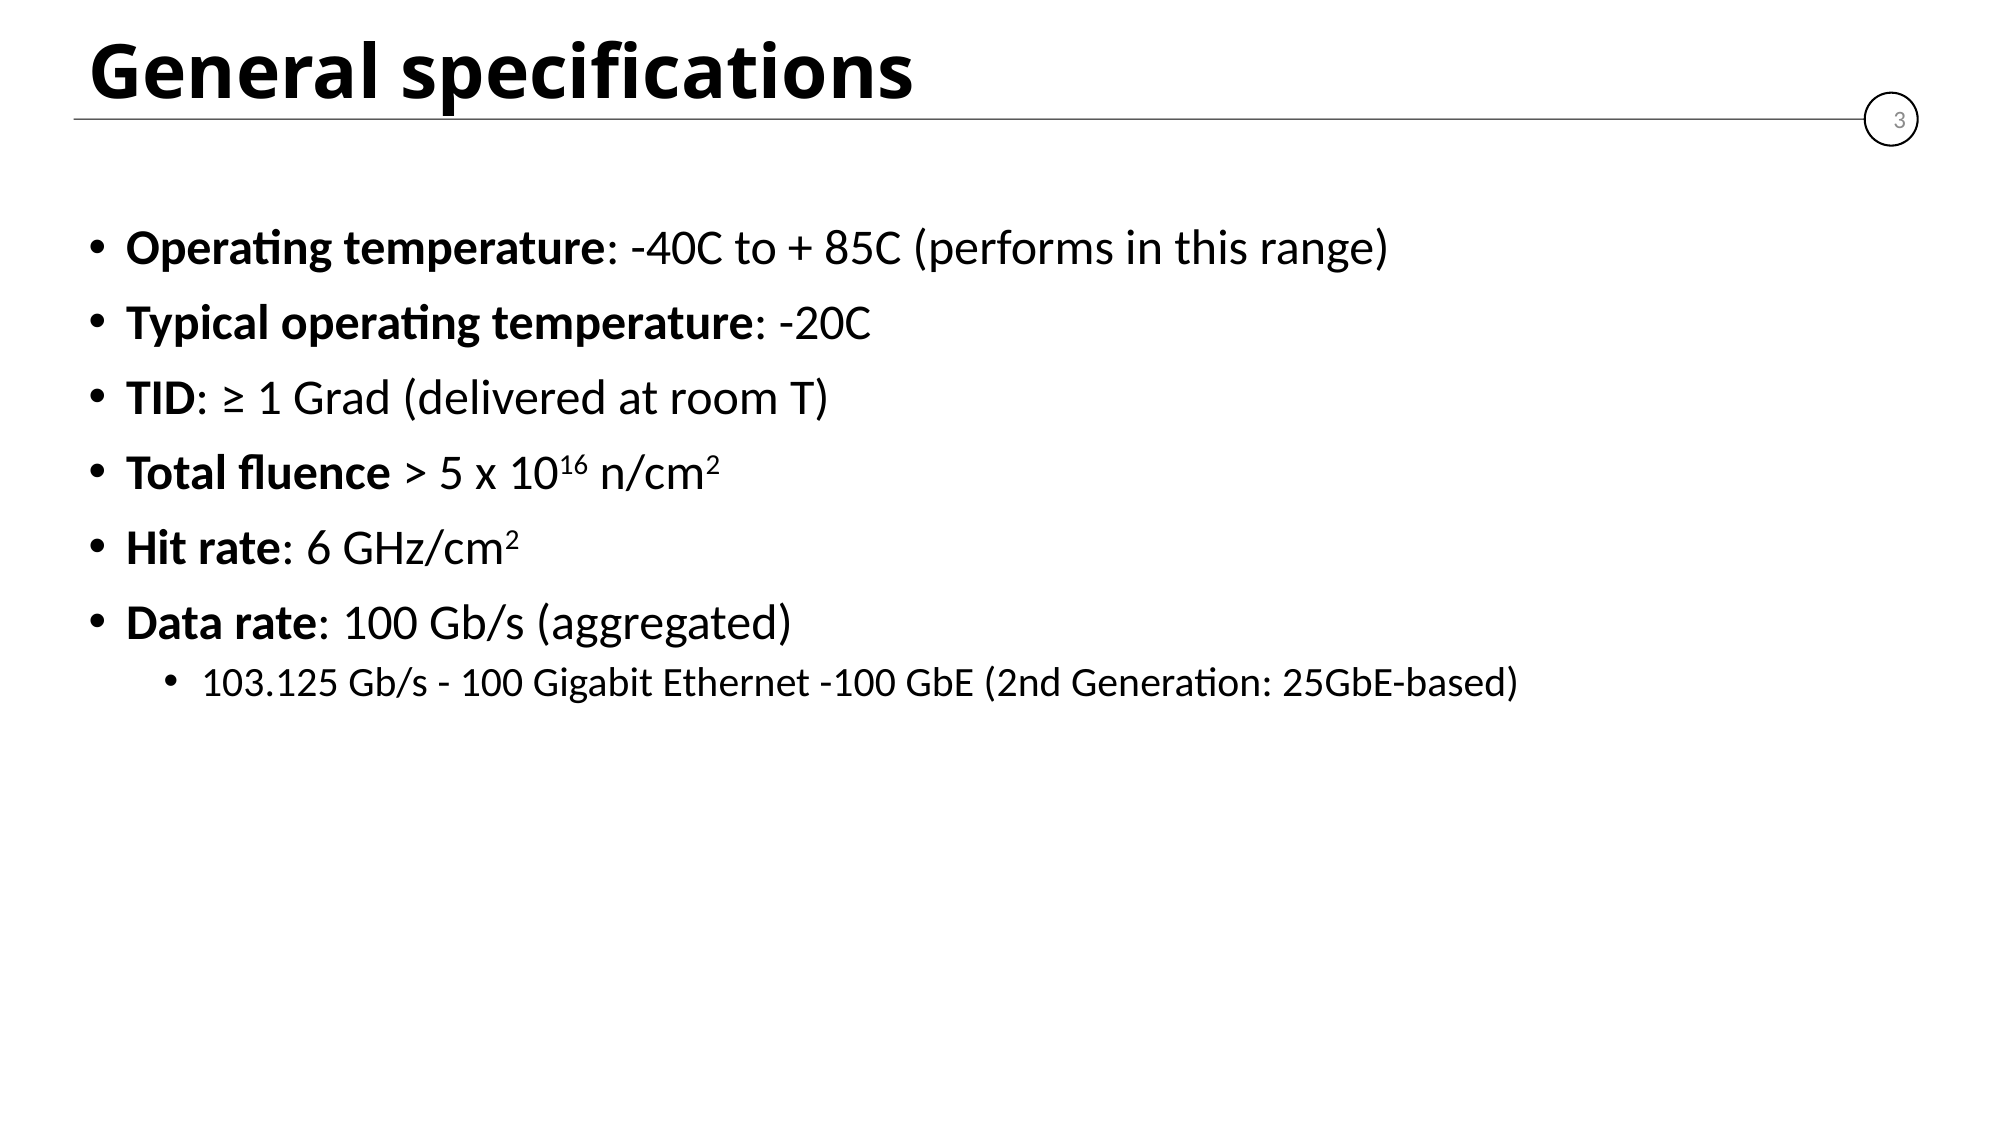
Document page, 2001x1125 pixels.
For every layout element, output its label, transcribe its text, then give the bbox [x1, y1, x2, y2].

title General specifications [73, 28, 1921, 120]
slide_number 3 [1471, 103, 1921, 135]
list Operating temperature: -40C to + 85C (performs in this range) Typical operating temperature: -20C TID: ≥ 1 Grad (delivered at room T) Total fluence > 5 x 1016 n/cm2 Hit rate: 6 GHz/cm2 Data rate: 100 Gb/s (aggregated) 103.125 Gb/s - 100 Gigabit Ethernet -100 GbE (2nd Generation: 25GbE-based) [73, 214, 1865, 1036]
